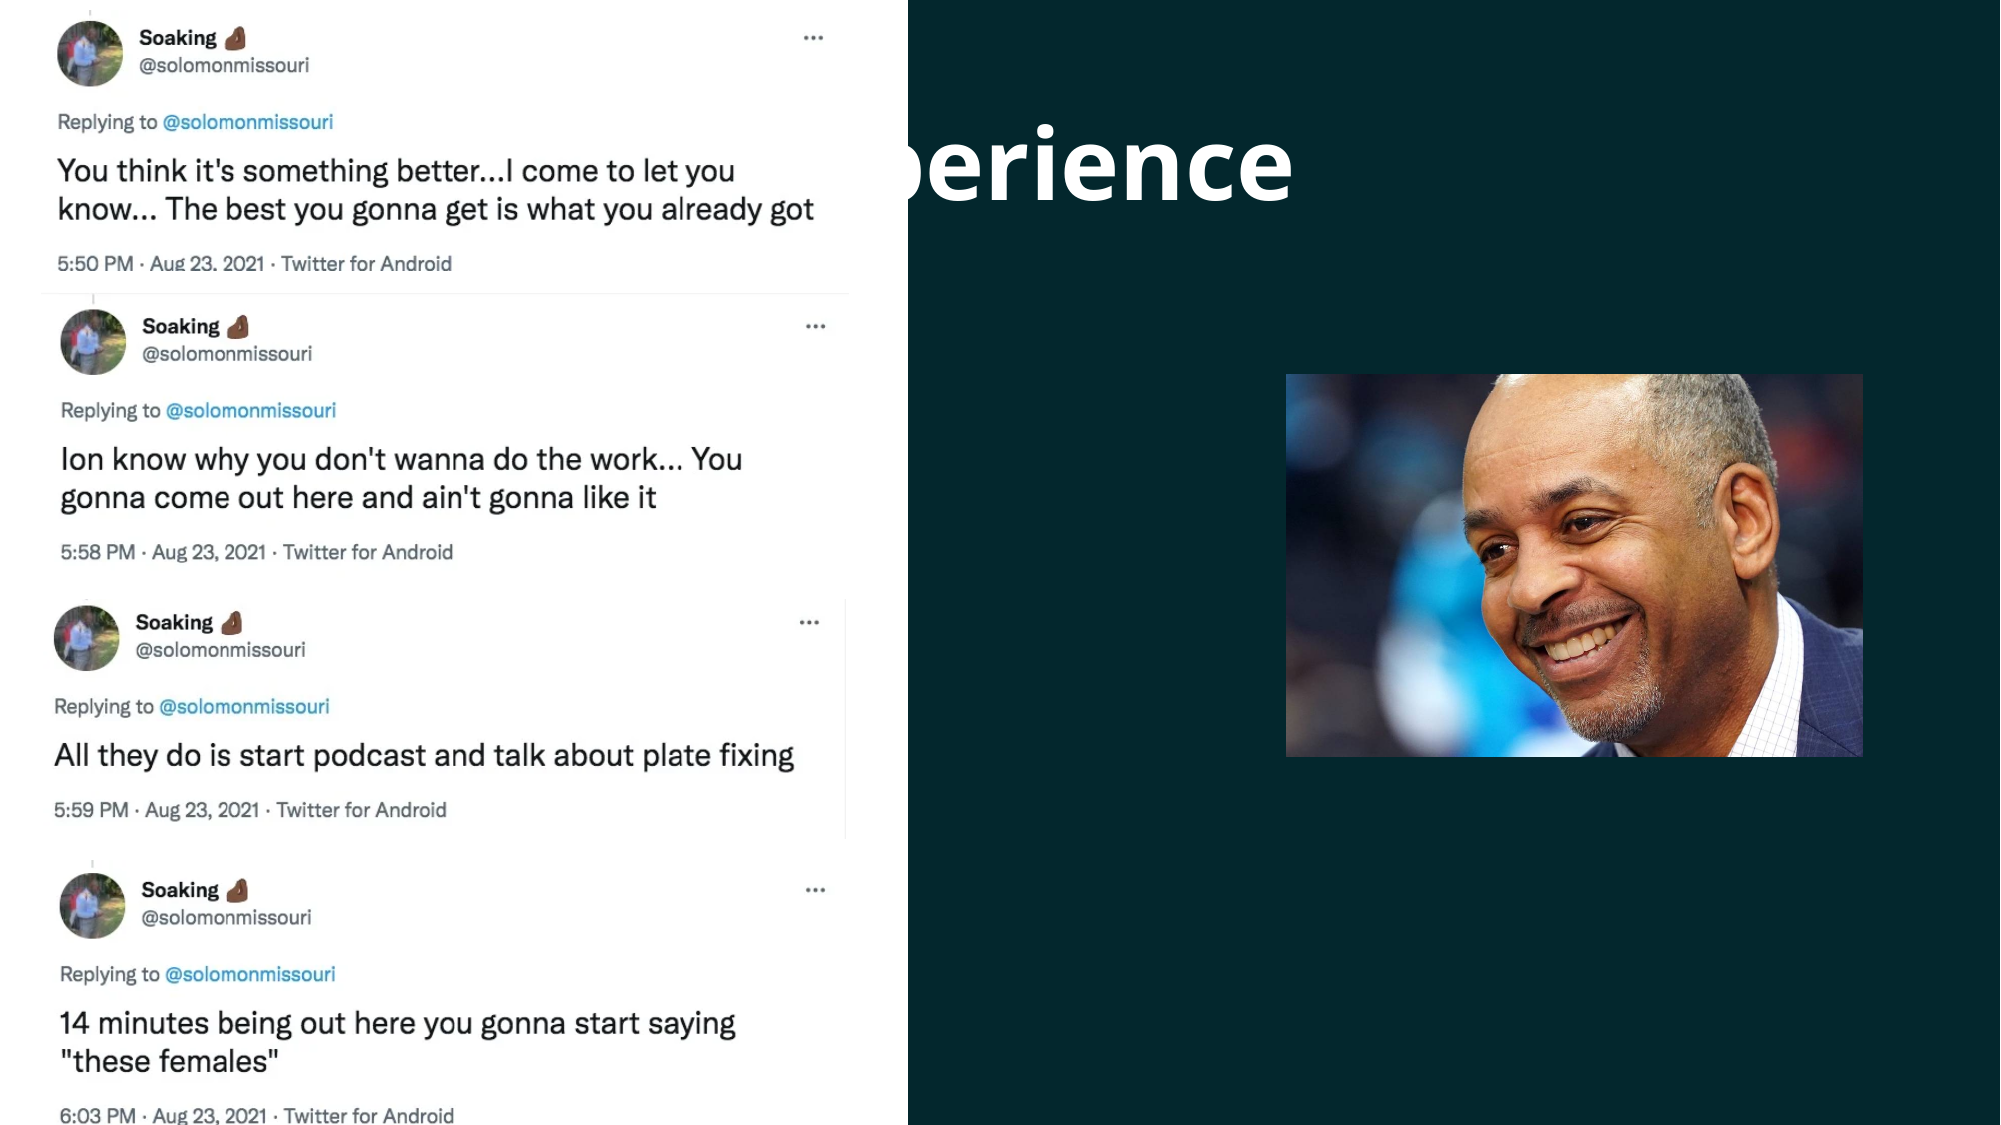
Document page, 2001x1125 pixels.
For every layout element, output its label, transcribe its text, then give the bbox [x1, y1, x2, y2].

picture [0, 0, 908, 1125]
title Dell Curry’s experience [908, 59, 1863, 278]
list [1286, 374, 1863, 757]
